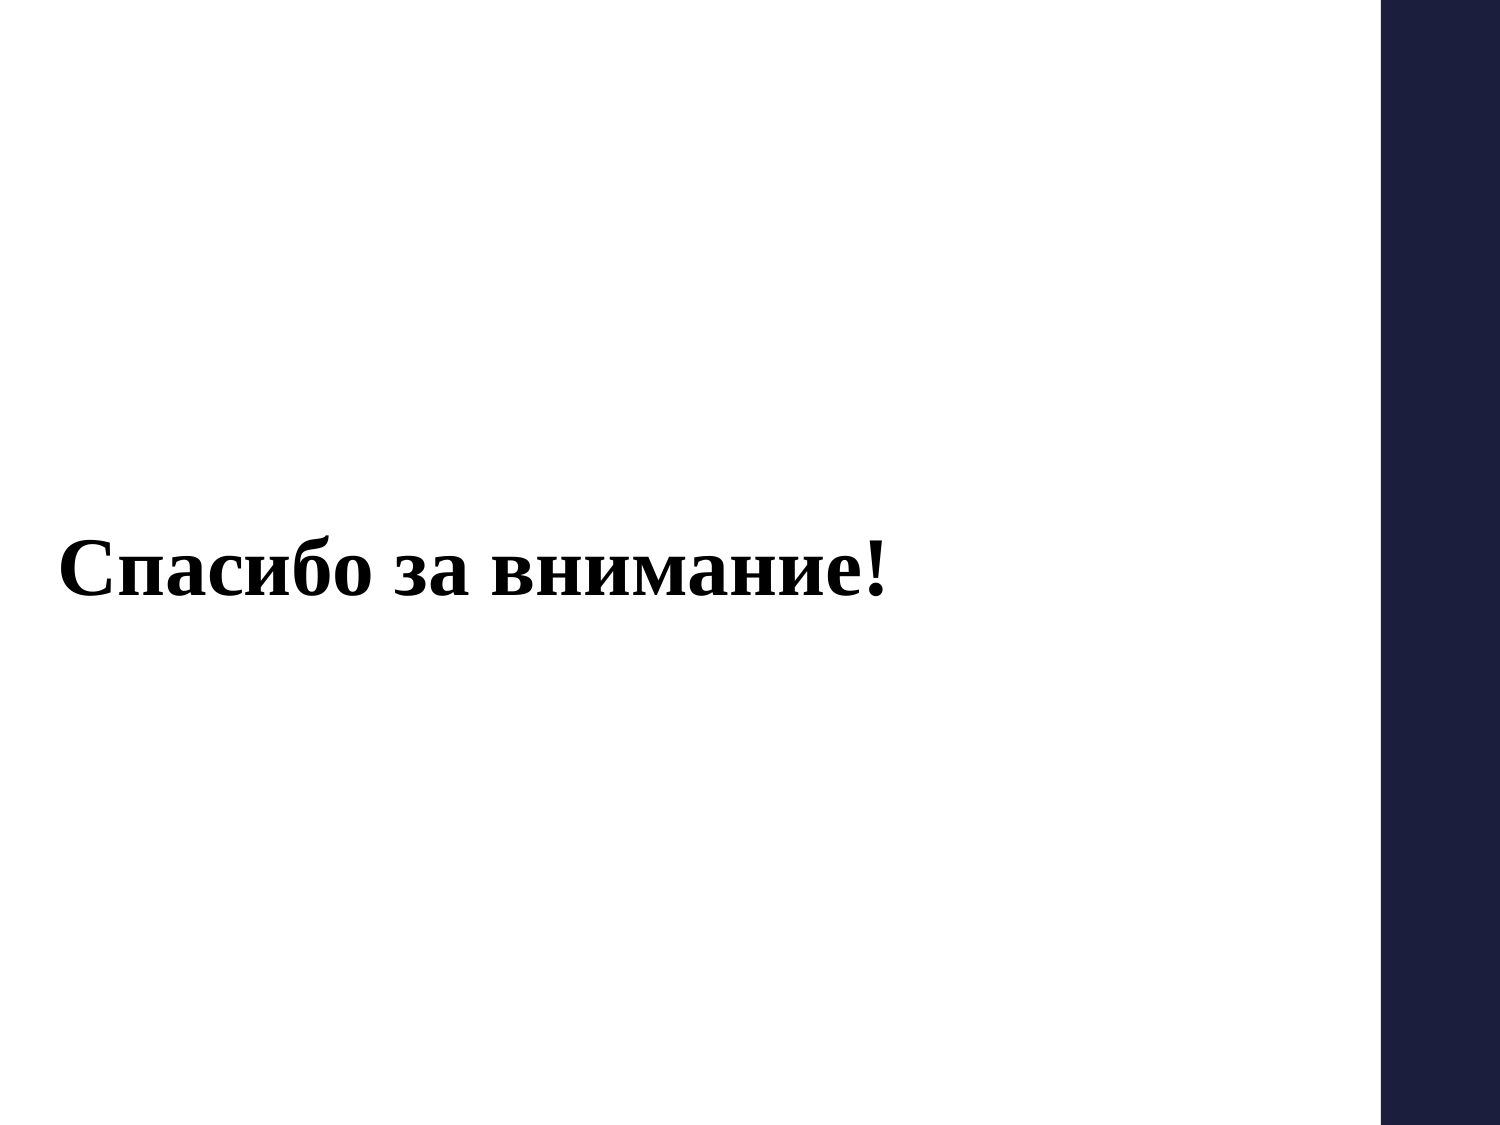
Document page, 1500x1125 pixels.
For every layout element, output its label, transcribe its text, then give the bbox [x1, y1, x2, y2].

text_box Спасибо за внимание! [42, 505, 1500, 620]
